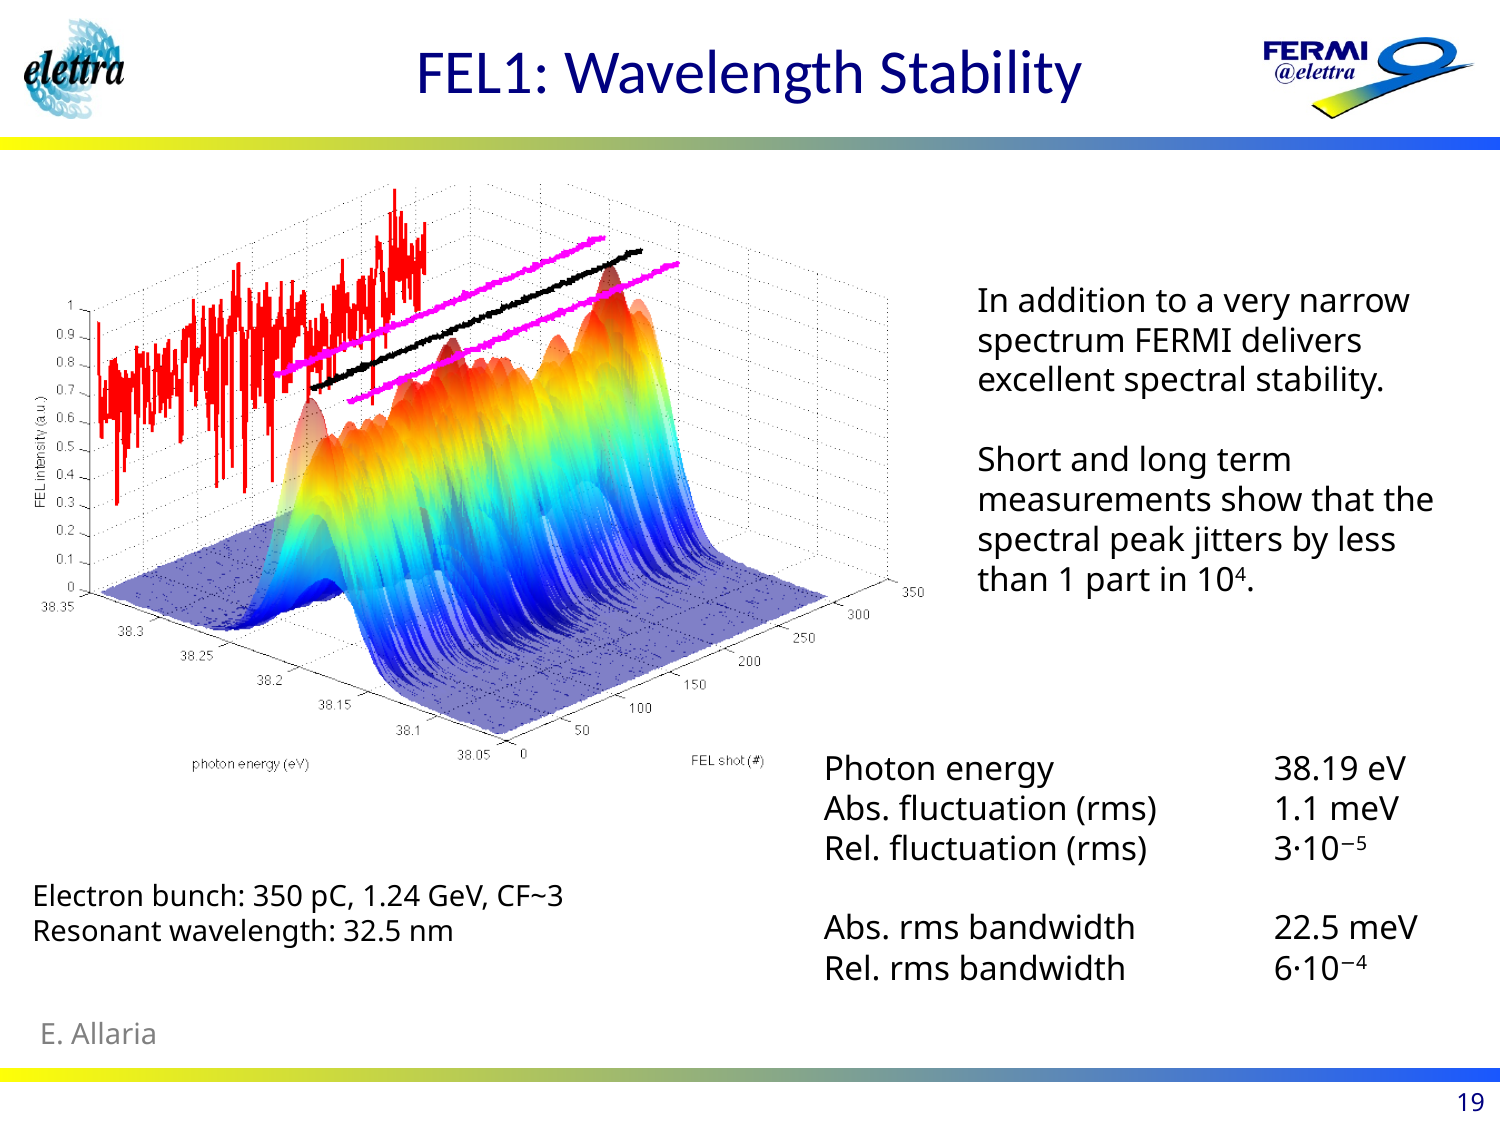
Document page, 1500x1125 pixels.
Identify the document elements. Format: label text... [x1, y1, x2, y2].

title FEL1: Wavelength Stability [257, 0, 1243, 138]
picture [1262, 37, 1475, 119]
slide_number 19 [1057, 1082, 1500, 1125]
text_box Photon energy 38.19 eV Abs. fluctuation (rms) 1.1 meV Rel. fluctuation (rms) 3·10−5 Abs. rms bandwidth 22.5 meV Rel. rms bandwidth 6·10−4 [809, 739, 1483, 994]
text_box Electron bunch: 350 pC, 1.24 GeV, CF~3 Resonant wavelength: 32.5 nm [17, 869, 684, 955]
text_box E. Allaria [25, 1008, 173, 1058]
picture [19, 184, 940, 788]
picture [24, 18, 124, 119]
text_box In addition to a very narrow spectrum FERMI delivers excellent spectral stability. Short and long term measurements show that the spectral peak jitters by less than 1 part in 104. [962, 271, 1459, 606]
